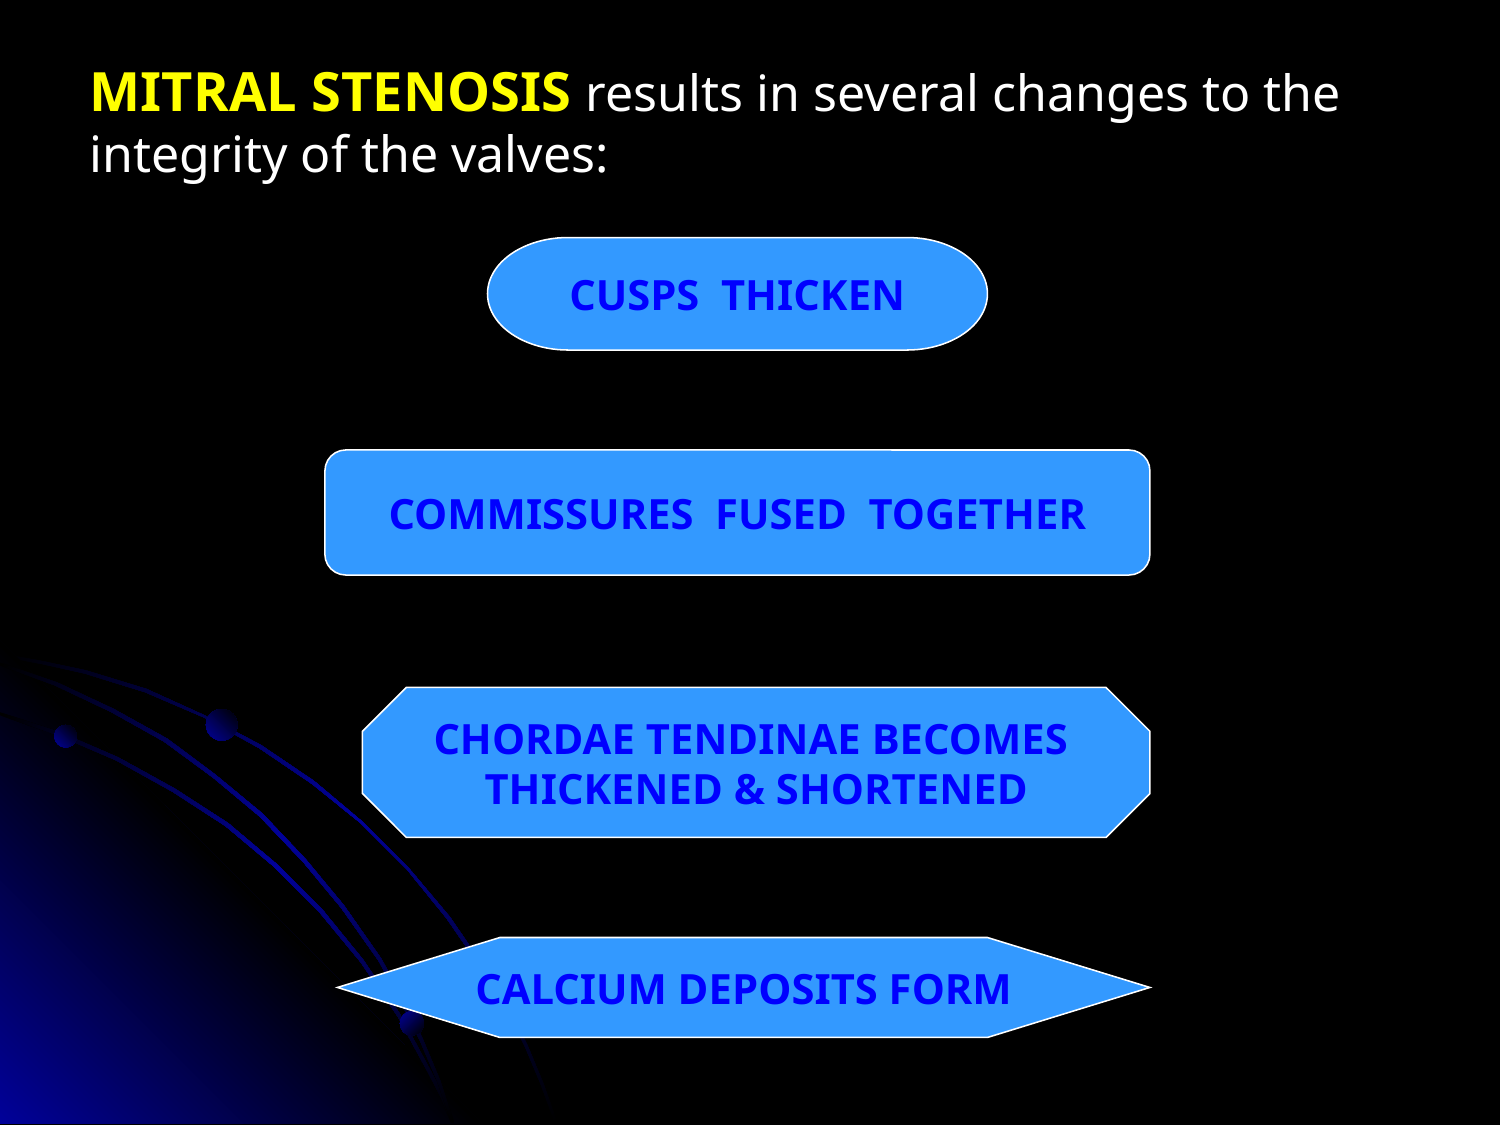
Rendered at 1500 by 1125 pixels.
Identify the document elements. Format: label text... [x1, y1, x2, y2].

text_box CHORDAE TENDINAE BECOMES THICKENED & SHORTENED [362, 687, 1150, 838]
text_box CALCIUM DEPOSITS FORM [337, 937, 1150, 1038]
text_box CUSPS THICKEN [487, 237, 988, 351]
text_box MITRAL STENOSIS results in several changes to the integrity of the valves: [75, 49, 1403, 250]
text_box COMMISSURES FUSED TOGETHER [324, 449, 1150, 576]
